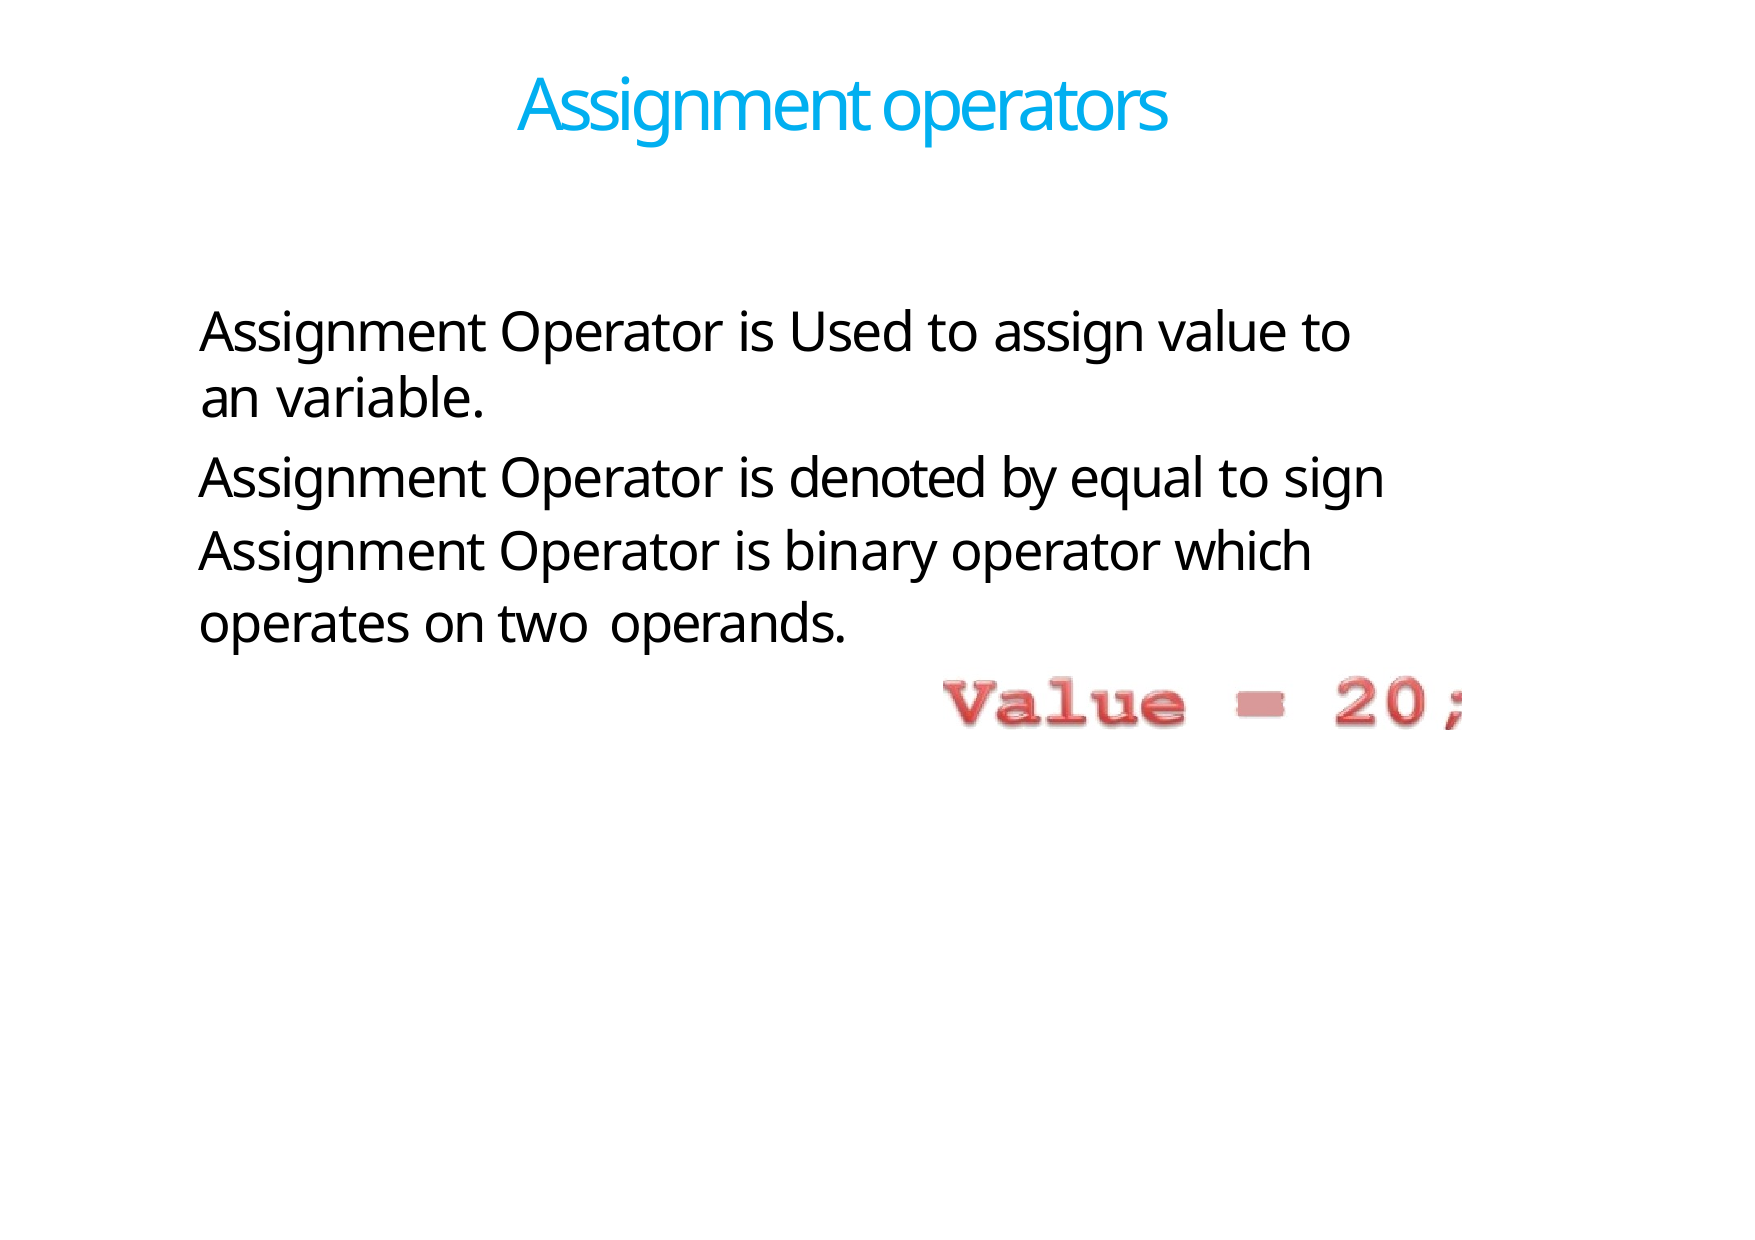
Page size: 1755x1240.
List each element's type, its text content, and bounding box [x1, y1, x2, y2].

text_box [942, 667, 1462, 730]
text_box Assignment Operator is Used to assign value to an variable. Assignment Operator is denoted by equal to sign Assignment Operator is binary operator which operates on two operands. [196, 293, 1438, 653]
title Assignment operators [254, 0, 1433, 205]
